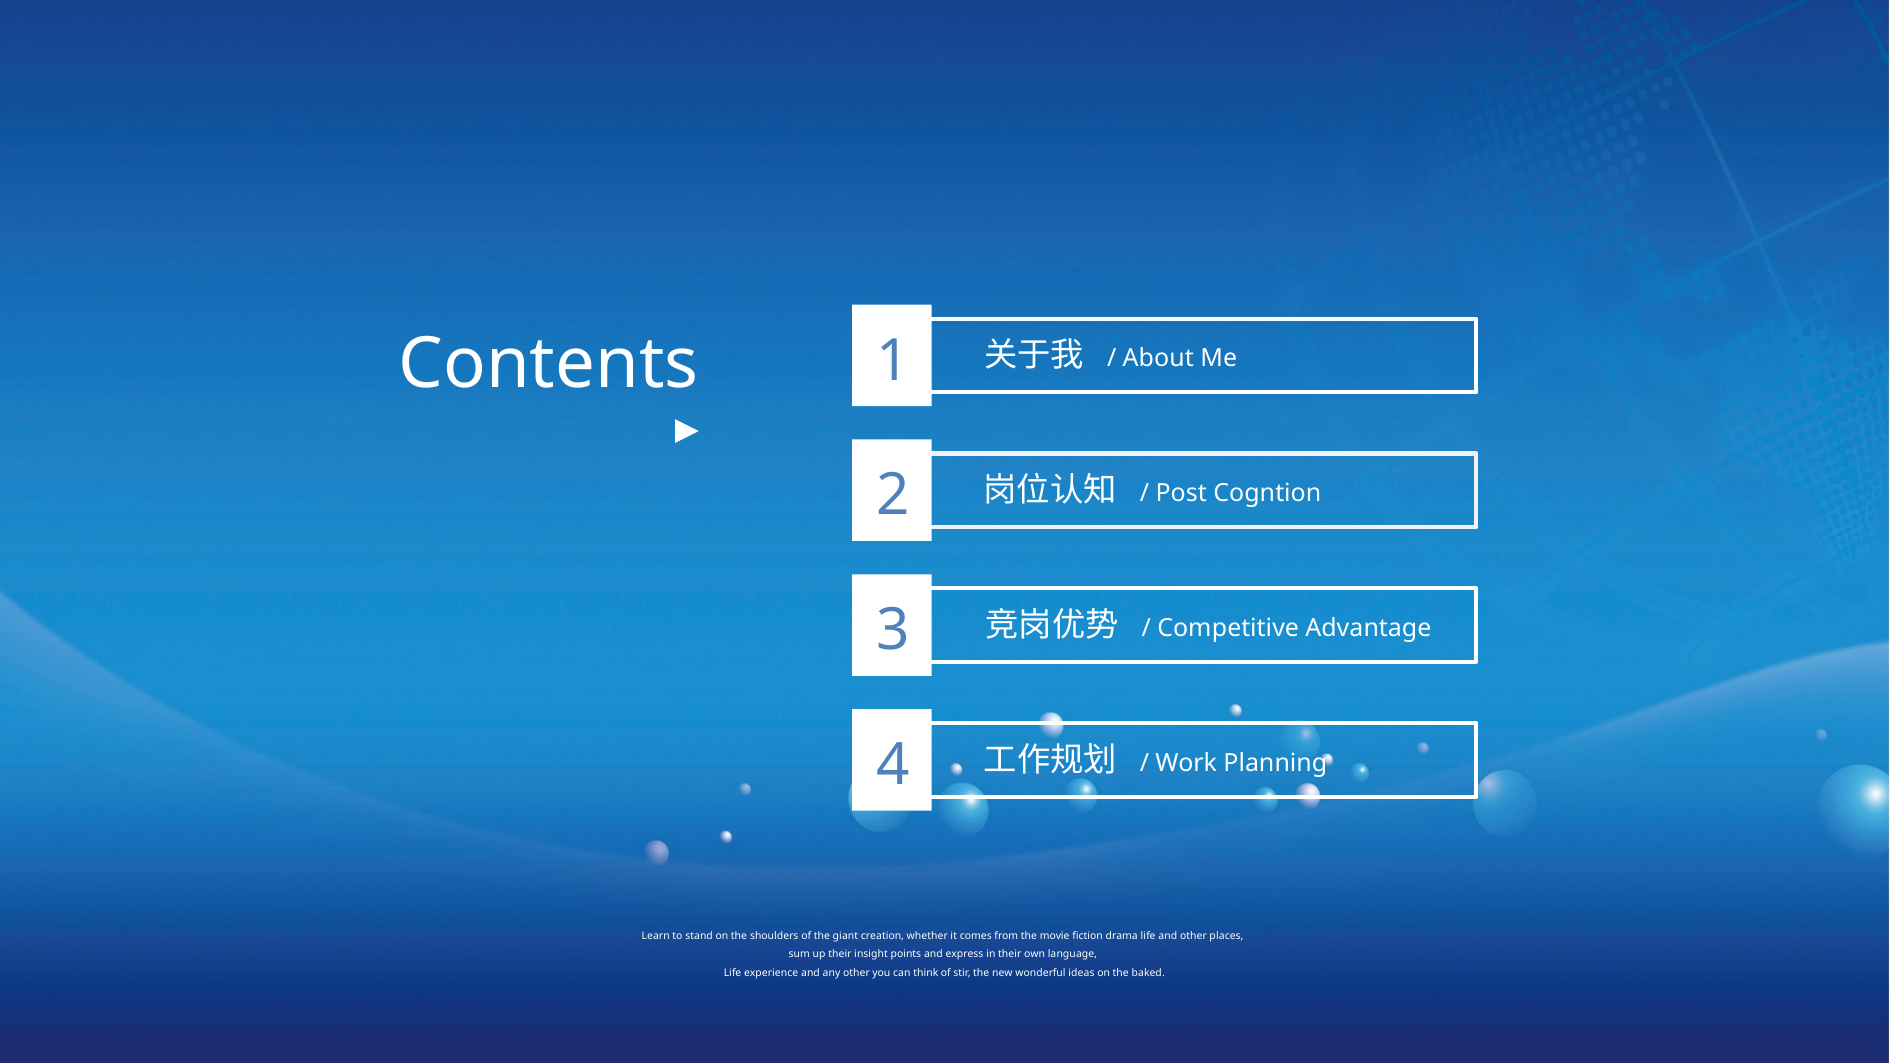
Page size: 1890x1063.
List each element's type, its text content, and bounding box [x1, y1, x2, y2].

text_box Learn to stand on the shoulders of the giant creation, whether it comes from the movie fiction drama life and other places, sum up their insight points and express in their own language, Life experience and any other you can think of stir, the new wonderful ideas on the baked. [626, 915, 1263, 986]
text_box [851, 304, 1477, 407]
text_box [851, 708, 1477, 812]
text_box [379, 308, 719, 444]
picture [0, 0, 1890, 1063]
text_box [851, 573, 1477, 677]
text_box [851, 438, 1477, 542]
